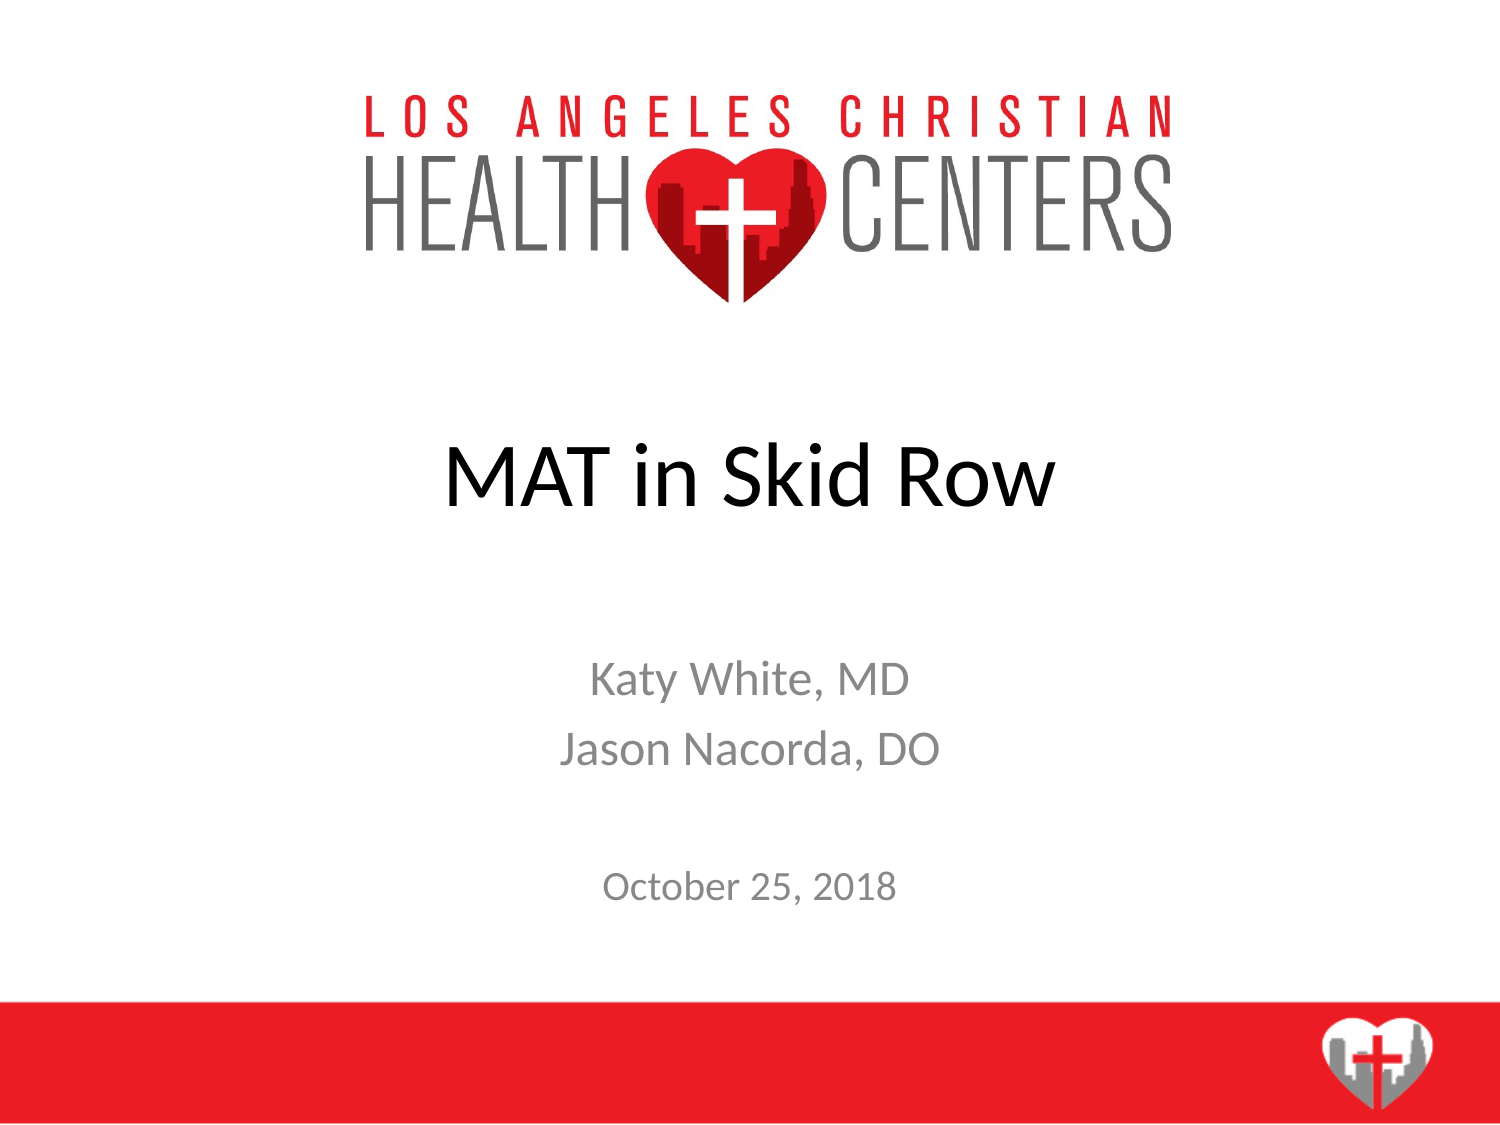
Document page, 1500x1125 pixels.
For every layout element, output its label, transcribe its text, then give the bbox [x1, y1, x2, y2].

title MAT in Skid Row [111, 348, 1388, 592]
list Katy White, MD Jason Nacorda, DO October 25, 2018 [224, 636, 1276, 926]
picture [0, 0, 1500, 1125]
